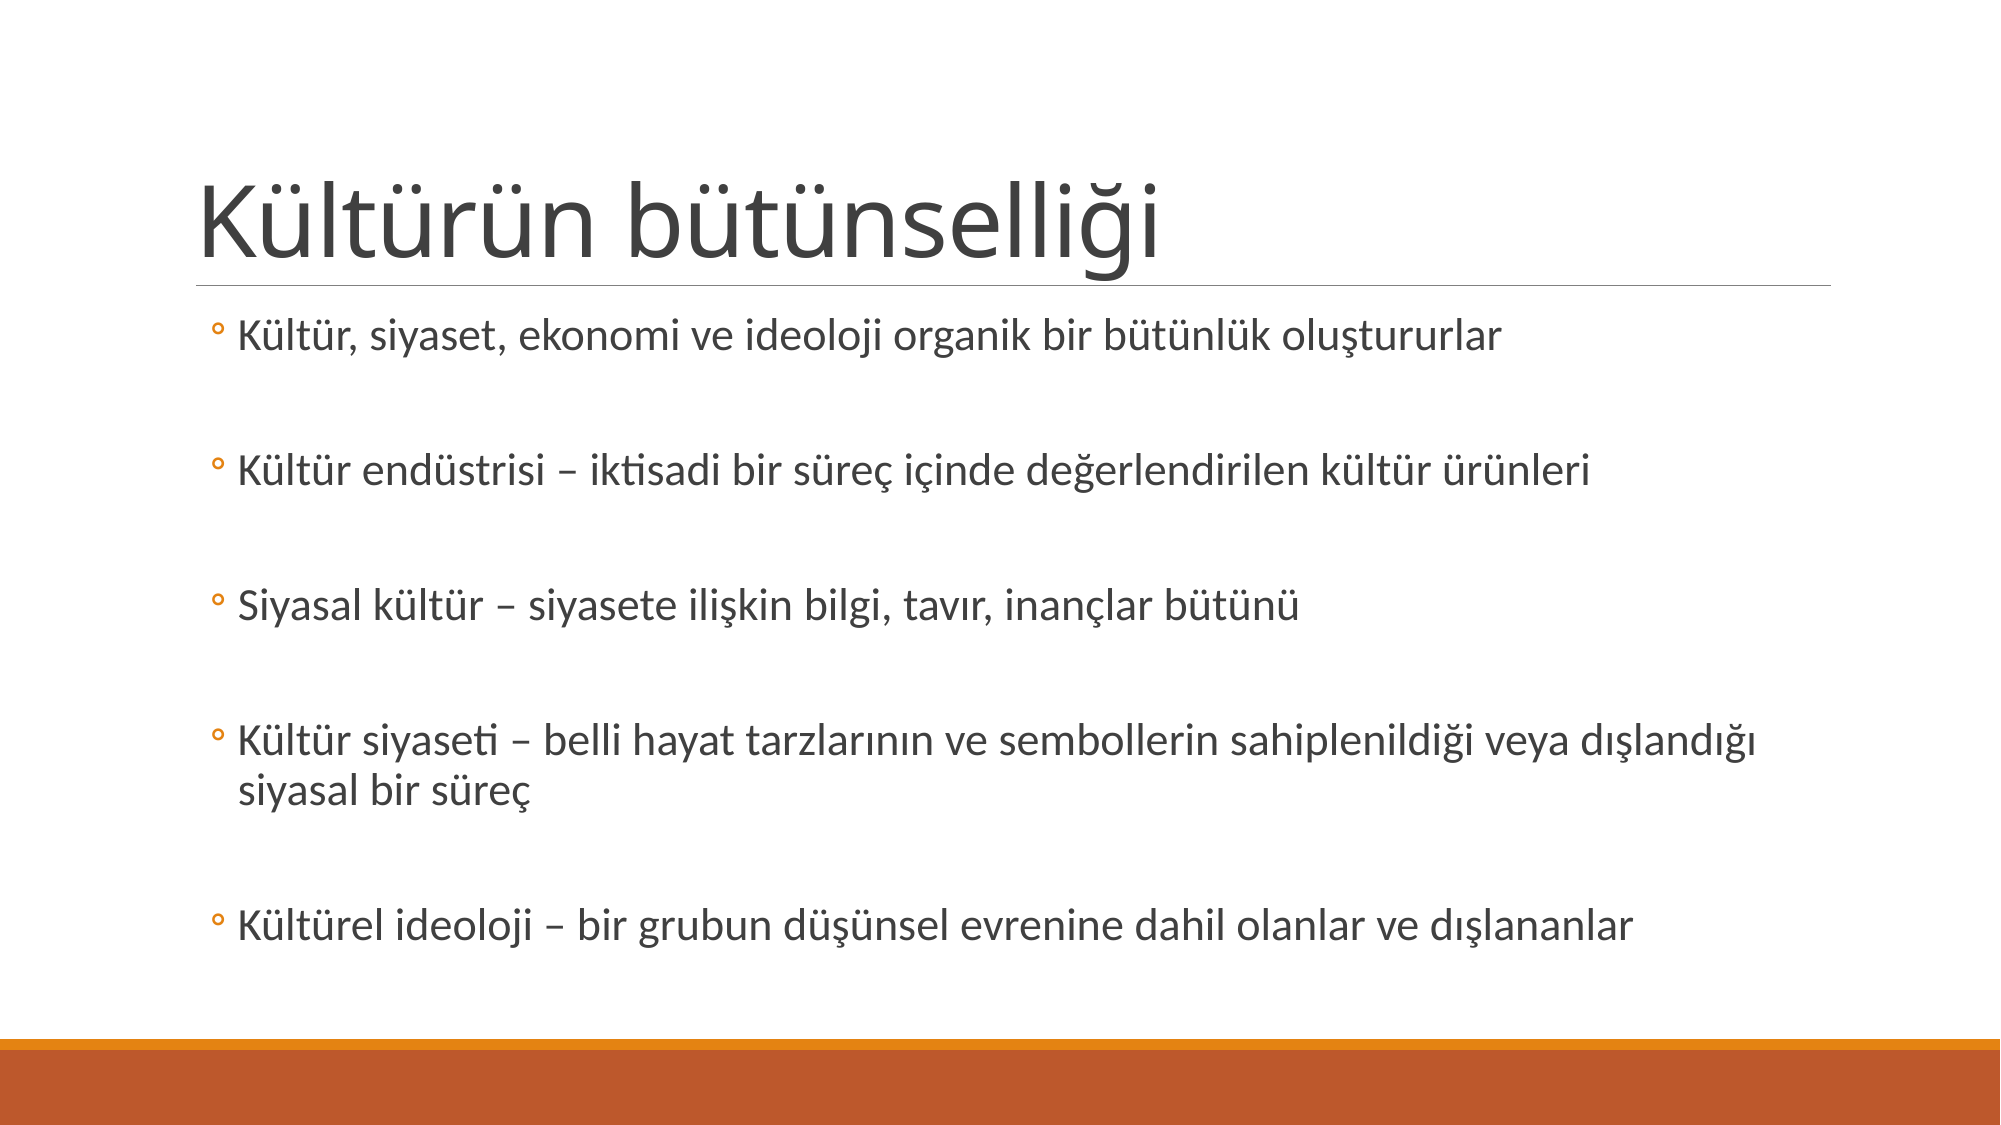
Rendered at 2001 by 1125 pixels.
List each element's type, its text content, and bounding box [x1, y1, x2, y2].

list Kültür, siyaset, ekonomi ve ideoloji organik bir bütünlük oluştururlar Kültür endüstrisi – iktisadi bir süreç içinde değerlendirilen kültür ürünleri Siyasal kültür – siyasete ilişkin bilgi, tavır, inançlar bütünü Kültür siyaseti – belli hayat tarzlarının ve sembollerin sahiplenildiği veya dışlandığı siyasal bir süreç Kültürel ideoloji – bir grubun düşünsel evrenine dahil olanlar ve dışlananlar [180, 302, 1830, 963]
title Kültürün bütünselliği [180, 47, 1830, 285]
